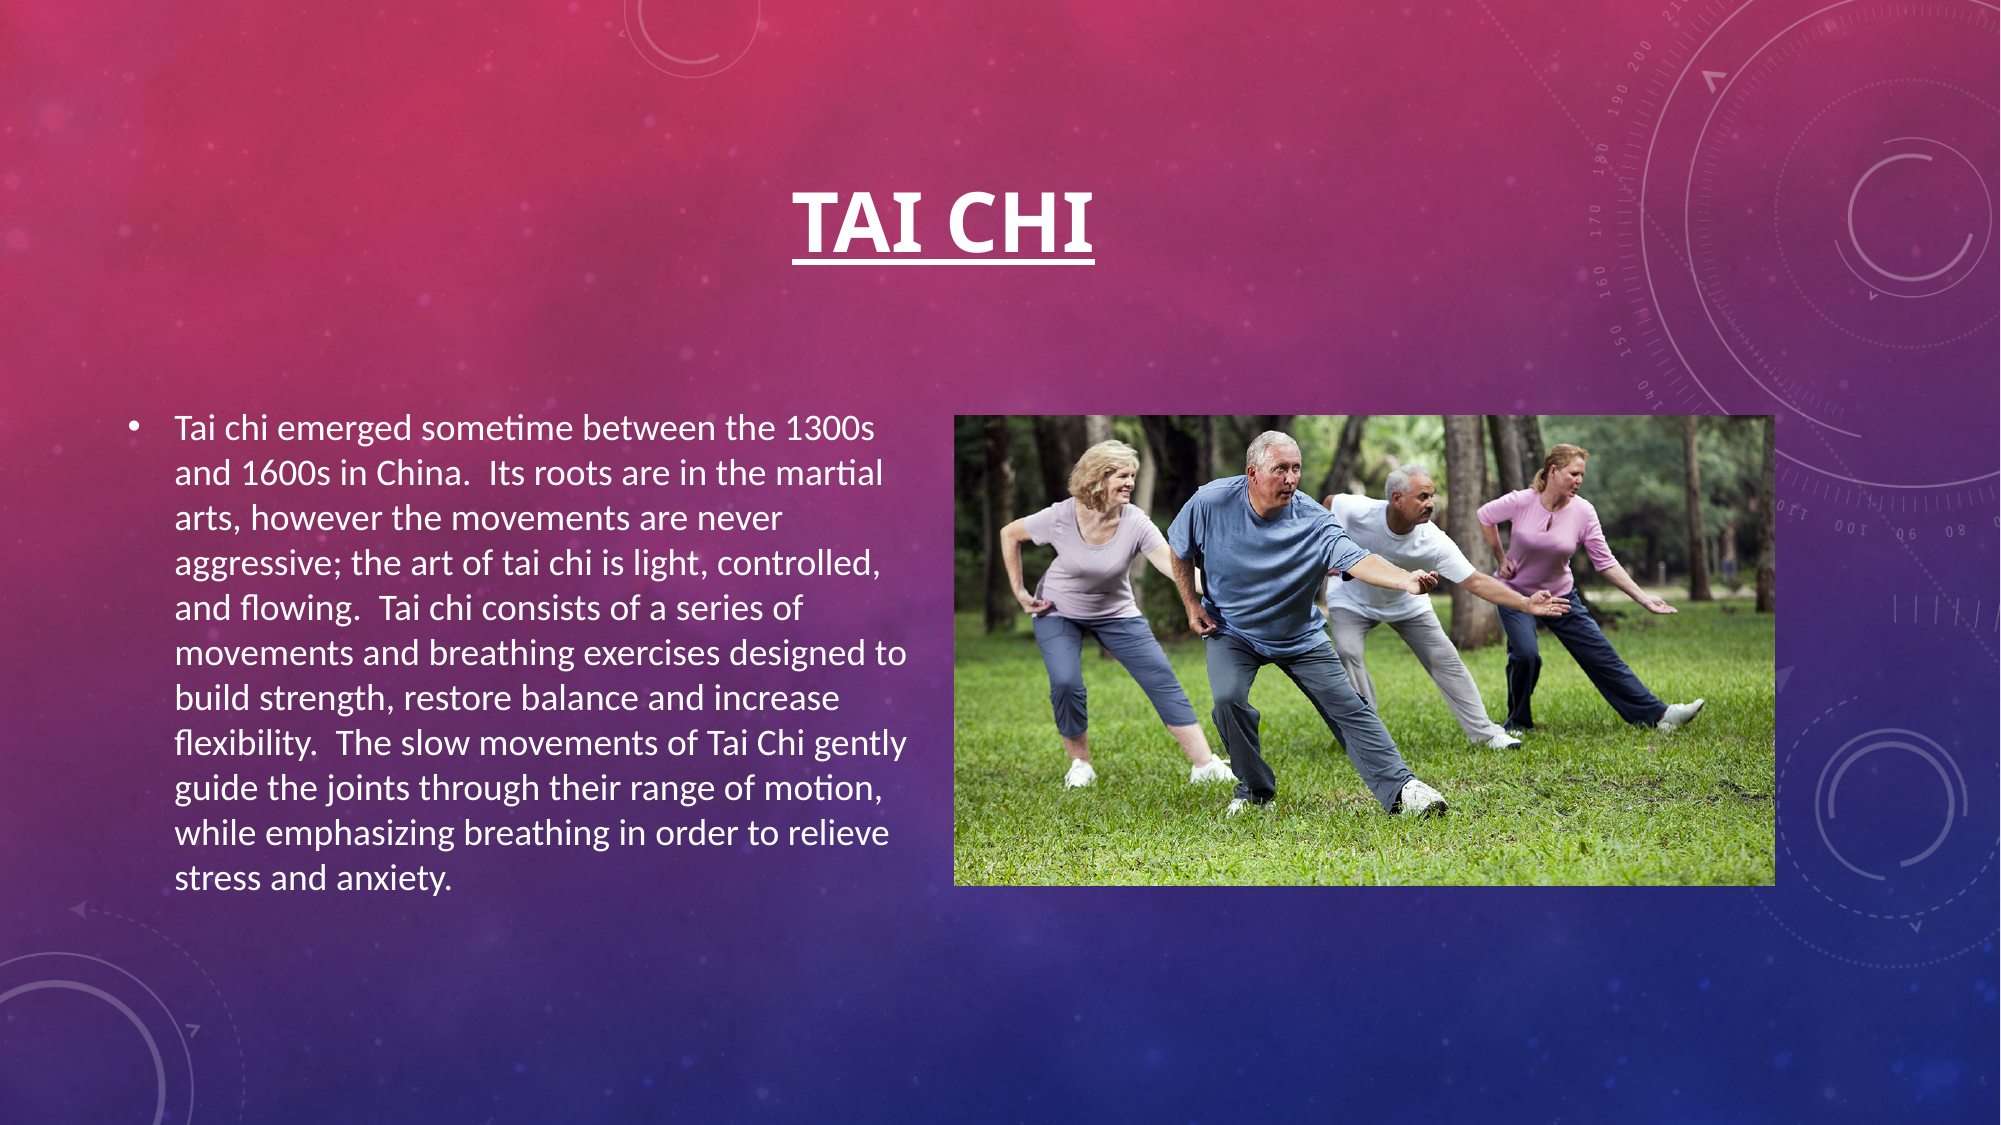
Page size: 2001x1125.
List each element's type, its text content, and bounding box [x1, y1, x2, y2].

picture [0, 0, 2001, 1125]
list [954, 414, 1775, 887]
list Tai chi emerged sometime between the 1300s and 1600s in China. Its roots are in the martial arts, however the movements are never aggressive; the art of tai chi is light, controlled, and flowing. Tai chi consists of a series of movements and breathing exercises designed to build strength, restore balance and increase flexibility. The slow movements of Tai Chi gently guide the joints through their range of motion, while emphasizing breathing in order to relieve stress and anxiety. [112, 351, 932, 950]
title TAI CHI [112, 99, 1775, 339]
